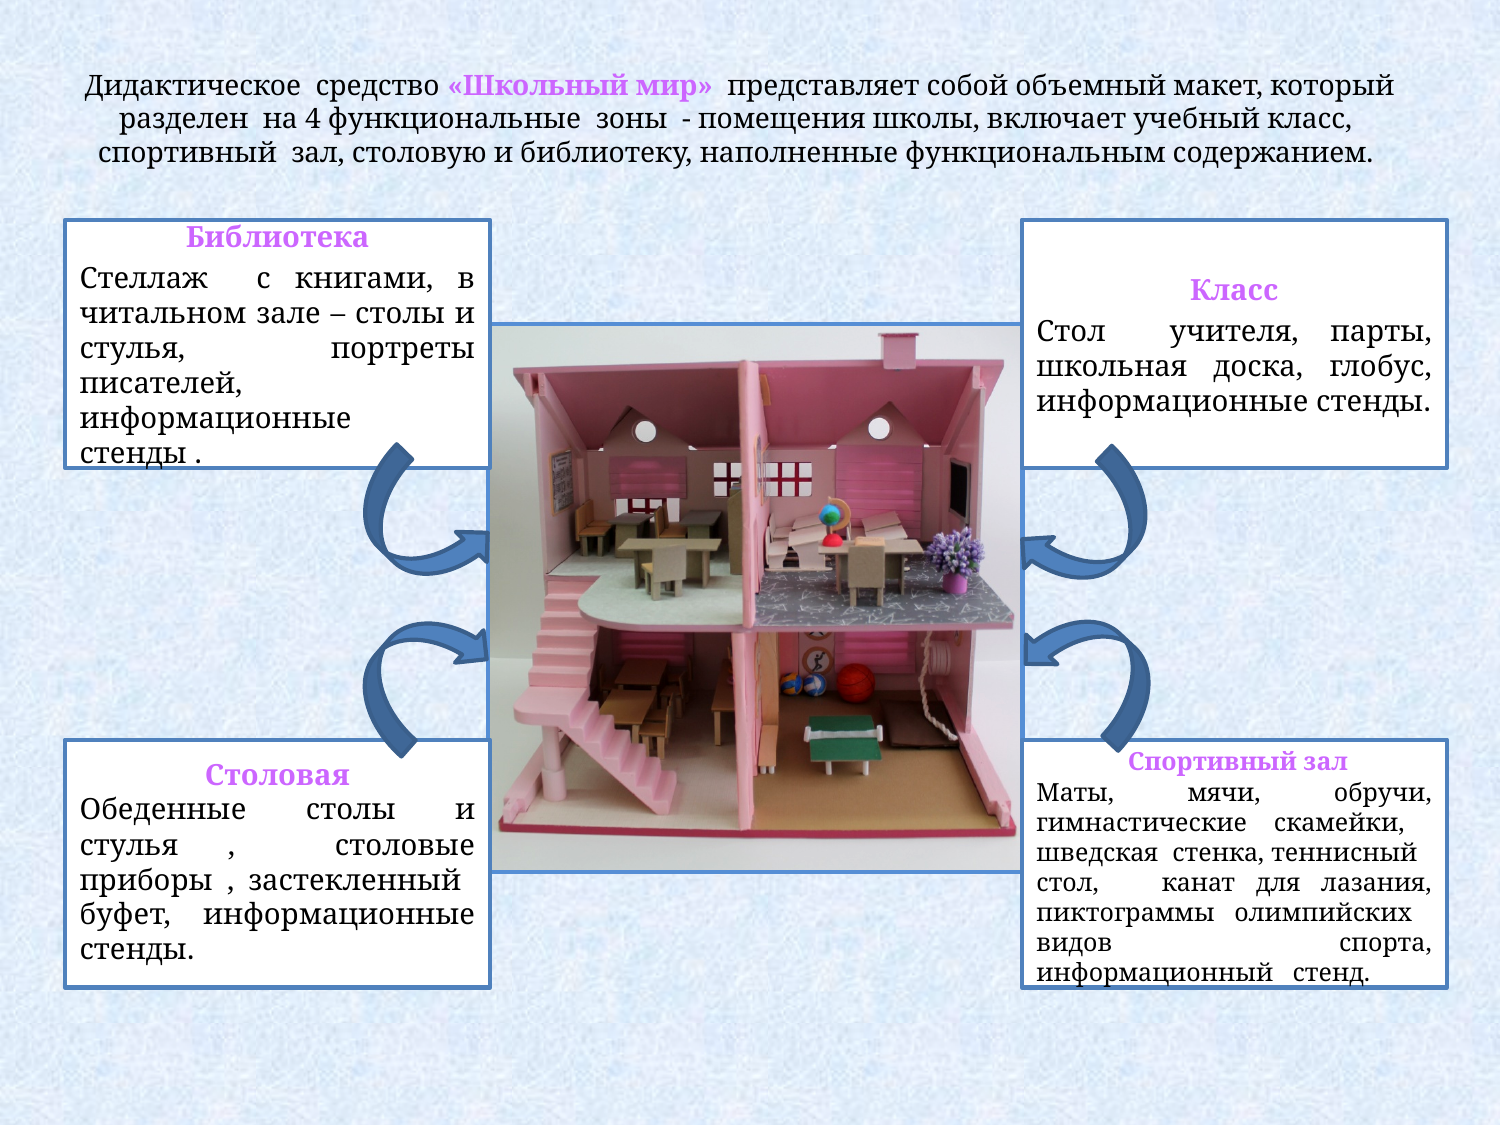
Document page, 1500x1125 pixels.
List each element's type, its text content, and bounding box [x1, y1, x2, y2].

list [489, 326, 1021, 870]
text_box Библиотека Стеллаж с книгами, в читальном зале – столы и стулья, портреты писателей, информационные стенды . [63, 218, 492, 470]
title Дидактическое средство «Школьный мир» представляет собой объемный макет, который разделен на 4 функциональные зоны - помещения школы, включает учебный класс, спортивный зал, столовую и библиотеку, наполненные функциональным содержанием. [64, 42, 1415, 231]
text_box [1026, 443, 1148, 580]
text_box Класс Стол учителя, парты, школьная доска, глобус, информационные стенды. [1020, 218, 1449, 470]
text_box [363, 442, 484, 576]
text_box [362, 621, 484, 759]
text_box Столовая Обеденные столы и стулья , столовые приборы , застекленный буфет, информационные стенды. [63, 738, 492, 990]
text_box [1026, 619, 1151, 753]
text_box Спортивный зал Маты, мячи, обручи, гимнастические скамейки, шведская стенка, теннисный стол, канат для лазания, пиктограммы олимпийских видов спорта, информационный стенд. [1020, 738, 1449, 990]
